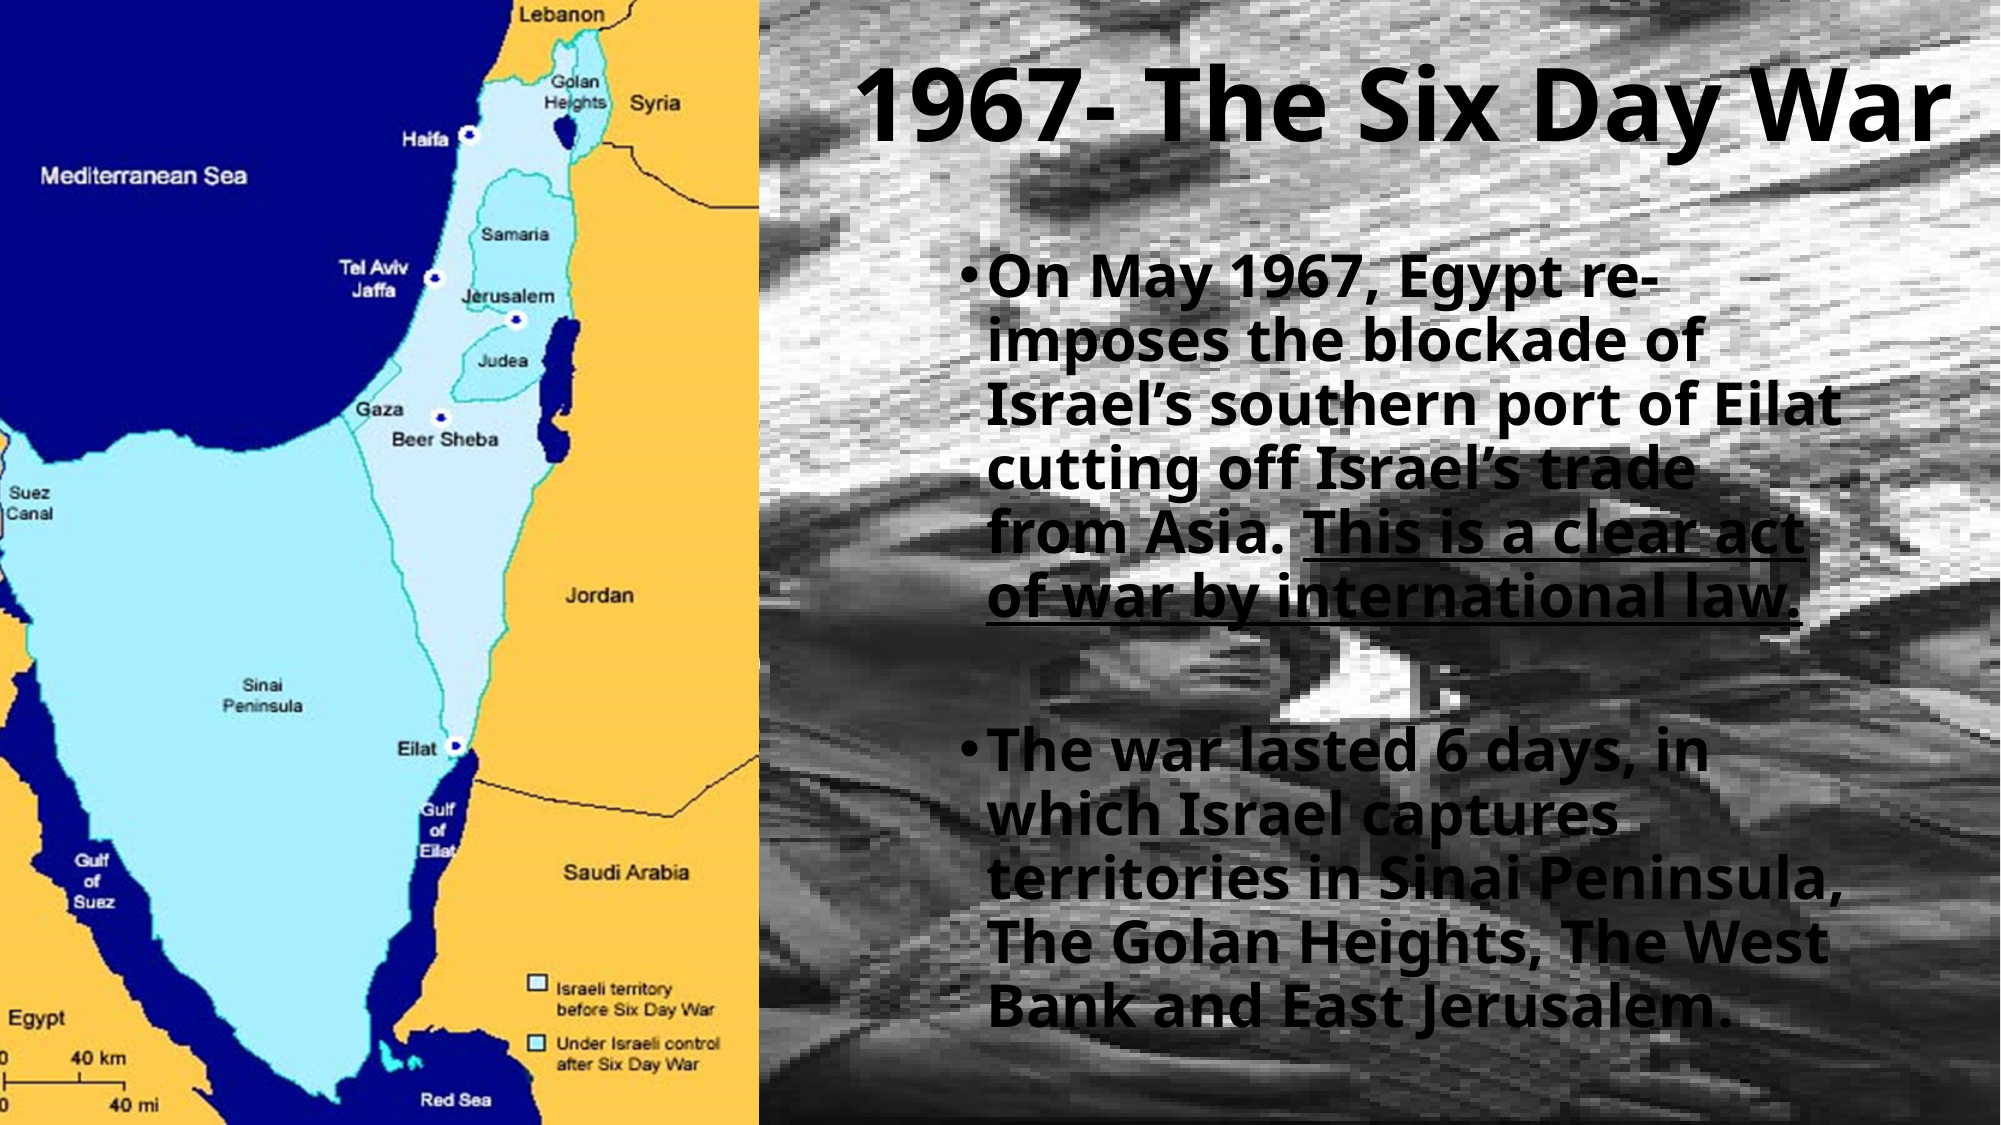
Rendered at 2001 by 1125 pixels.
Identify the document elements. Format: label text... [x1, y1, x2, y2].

list On May 1967, Egypt re-imposes the blockade of Israel’s southern port of Eilat cutting off Israel’s trade from Asia. This is a clear act of war by international law. The war lasted 6 days, in which Israel captures territories in Sinai Peninsula, The Golan Heights, The West Bank and East Jerusalem. [944, 238, 1863, 1125]
picture [759, 0, 2001, 1125]
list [0, 0, 759, 1125]
title 1967- The Six Day War [759, 0, 2000, 218]
